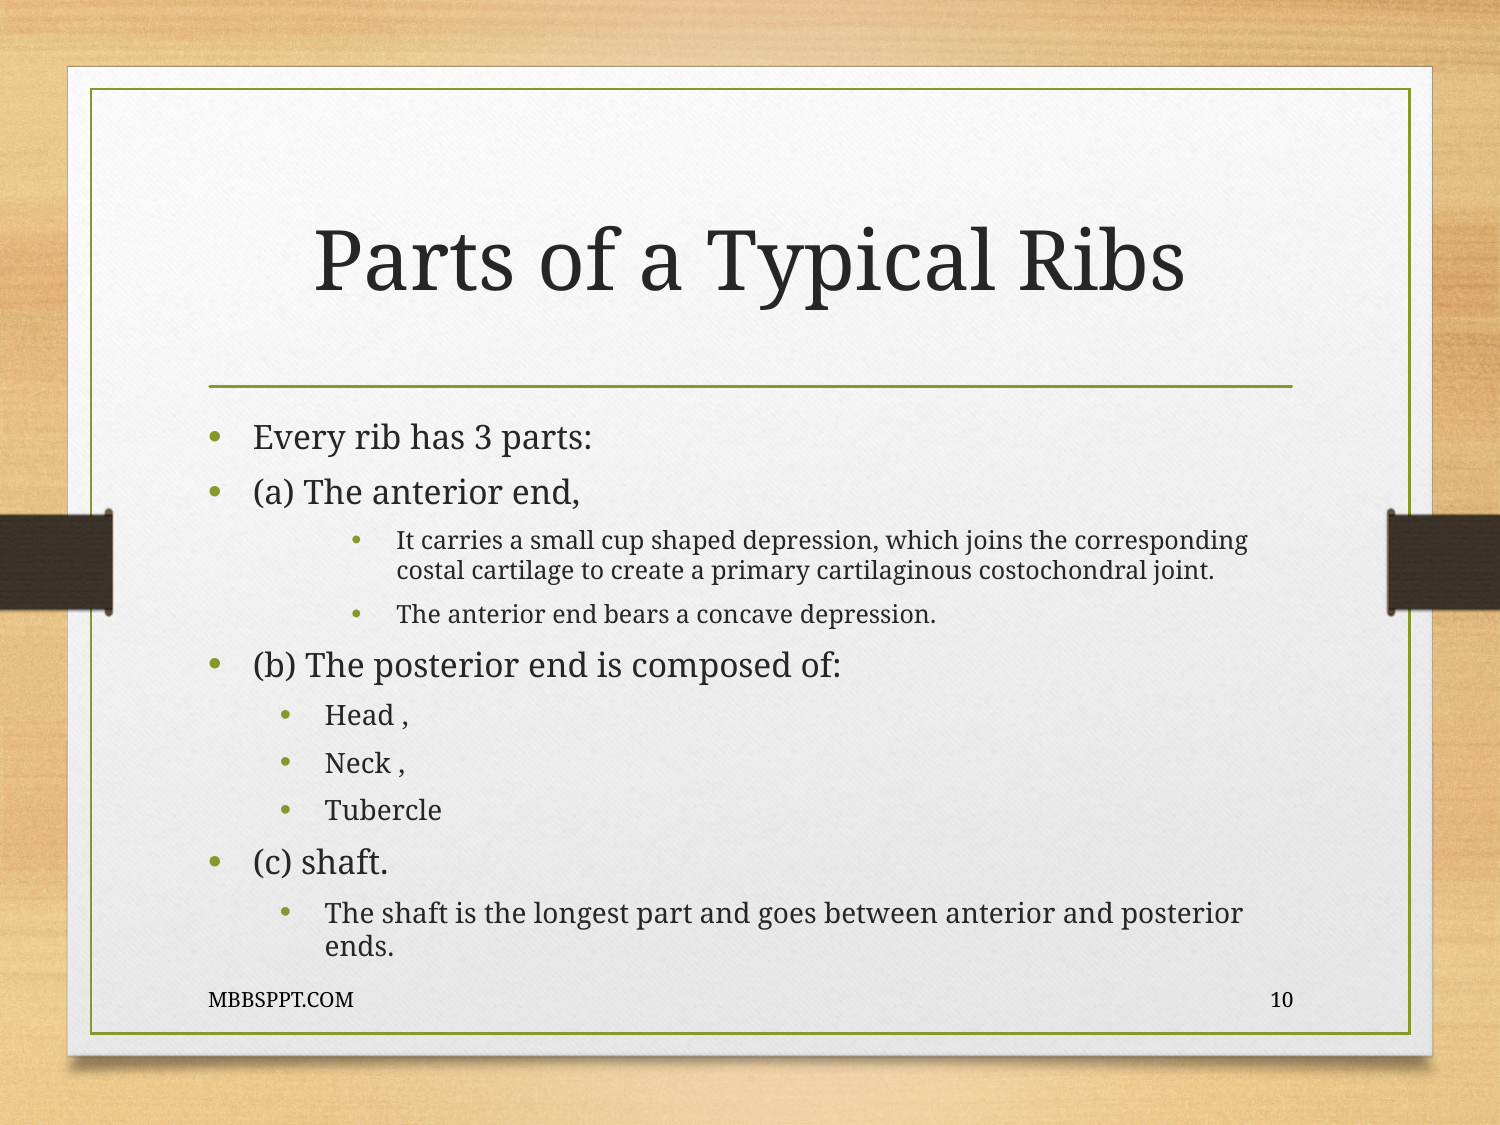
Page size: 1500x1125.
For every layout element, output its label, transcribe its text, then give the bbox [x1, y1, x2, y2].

list Every rib has 3 parts: (a) The anterior end, It carries a small cup shaped depression, which joins the corresponding costal cartilage to create a primary cartilaginous costochondral joint. The anterior end bears a concave depression. (b) The posterior end is composed of: Head , Neck , Tubercle (c) shaft. The shaft is the longest part and goes between anterior and posterior ends. [193, 408, 1309, 974]
footer MBBSPPT.COM [193, 977, 1031, 1024]
slide_number 10 [1243, 977, 1309, 1024]
title Parts of a Typical Ribs [193, 150, 1309, 365]
picture [0, 0, 1500, 1125]
